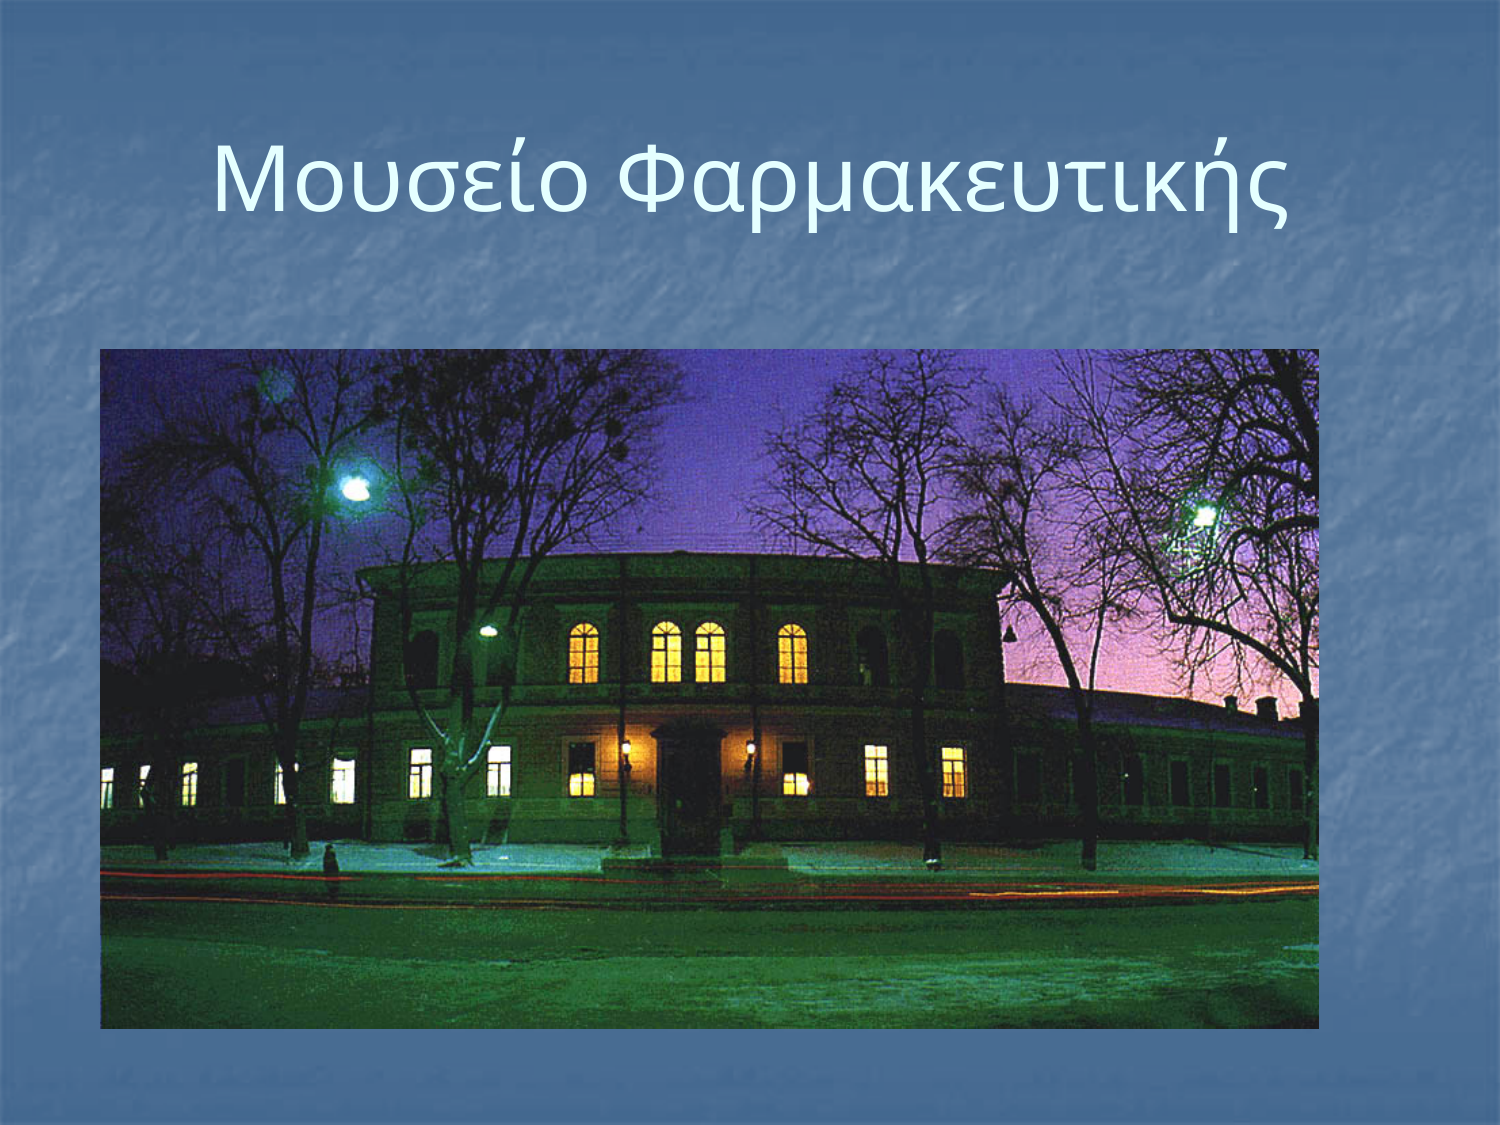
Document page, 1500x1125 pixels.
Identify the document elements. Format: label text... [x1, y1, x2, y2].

picture [99, 349, 1320, 1029]
title Μουσείο Φαρμακευτικής [74, 62, 1426, 288]
